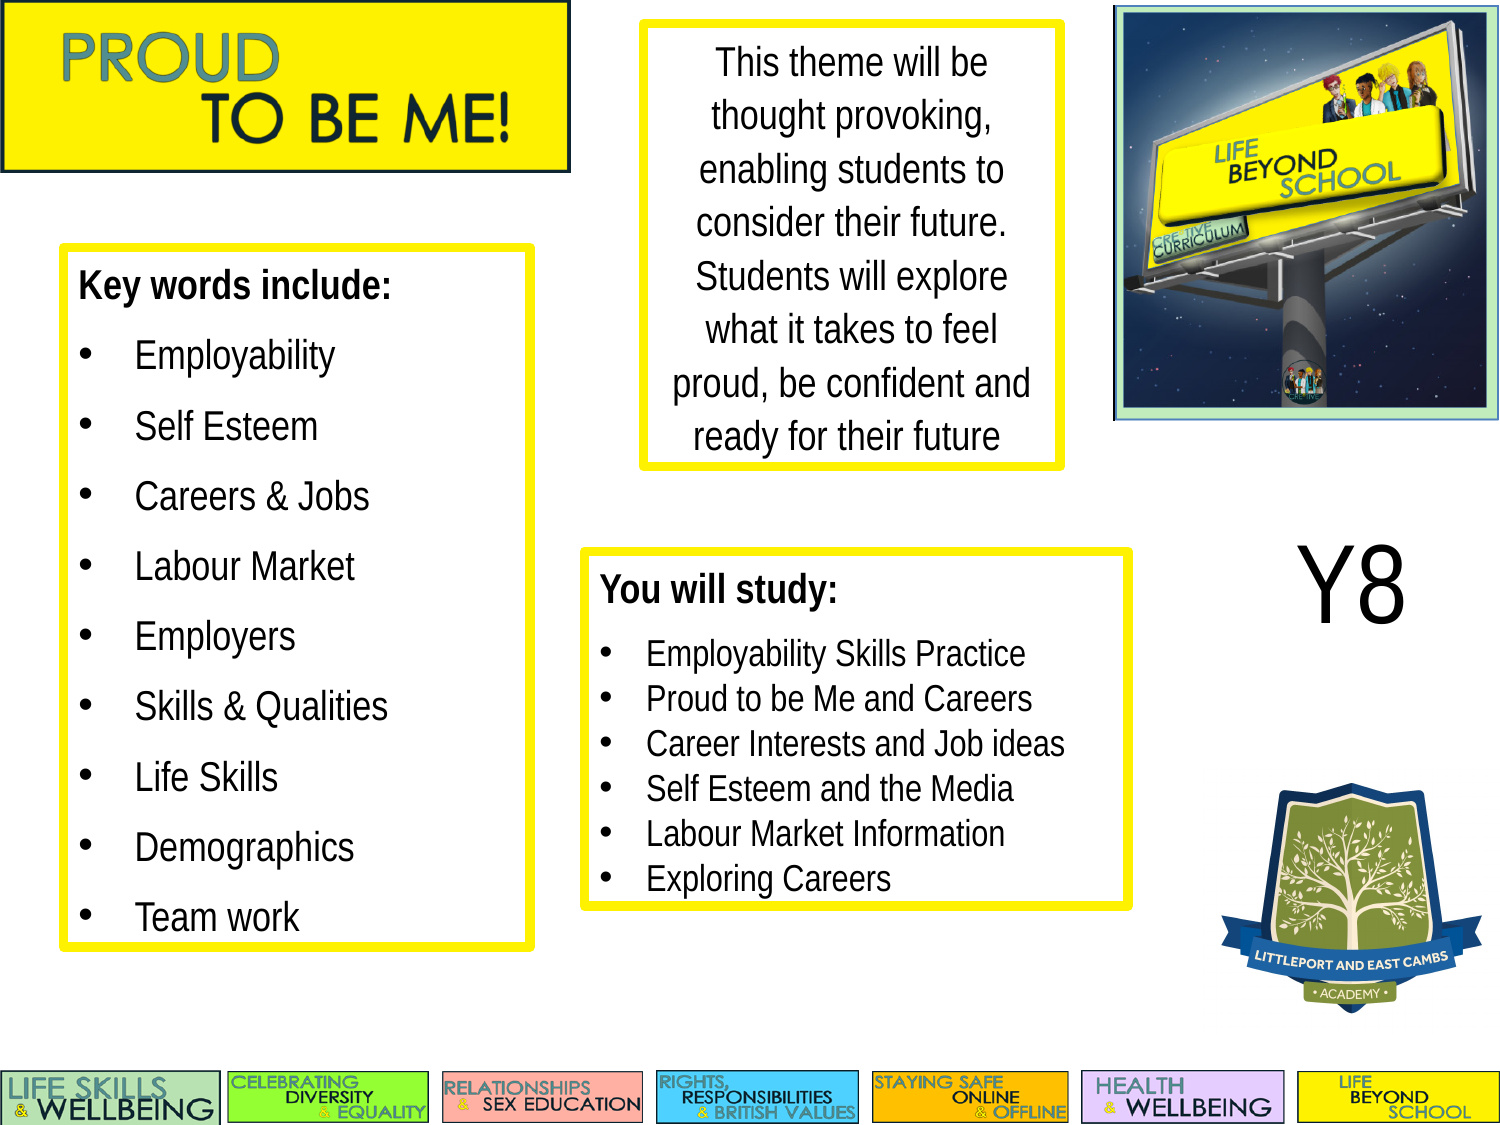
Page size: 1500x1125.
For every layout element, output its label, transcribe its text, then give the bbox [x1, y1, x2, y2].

picture [1203, 765, 1500, 1035]
picture [0, 0, 571, 173]
text_box Y8 [1280, 504, 1424, 654]
picture [1113, 4, 1500, 421]
text_box This theme will be thought provoking, enabling students to consider their future. Students will explore what it takes to feel proud, be confident and ready for their future [643, 23, 1060, 467]
text_box Key words include: Employability Self Esteem Careers & Jobs Labour Market Employers Skills & Qualities Life Skills Demographics Team work [63, 247, 531, 947]
text_box You will study: Employability Skills Practice Proud to be Me and Careers Career Interests and Job ideas Self Esteem and the Media Labour Market Information Exploring Careers [584, 551, 1128, 907]
picture [0, 1070, 1500, 1125]
